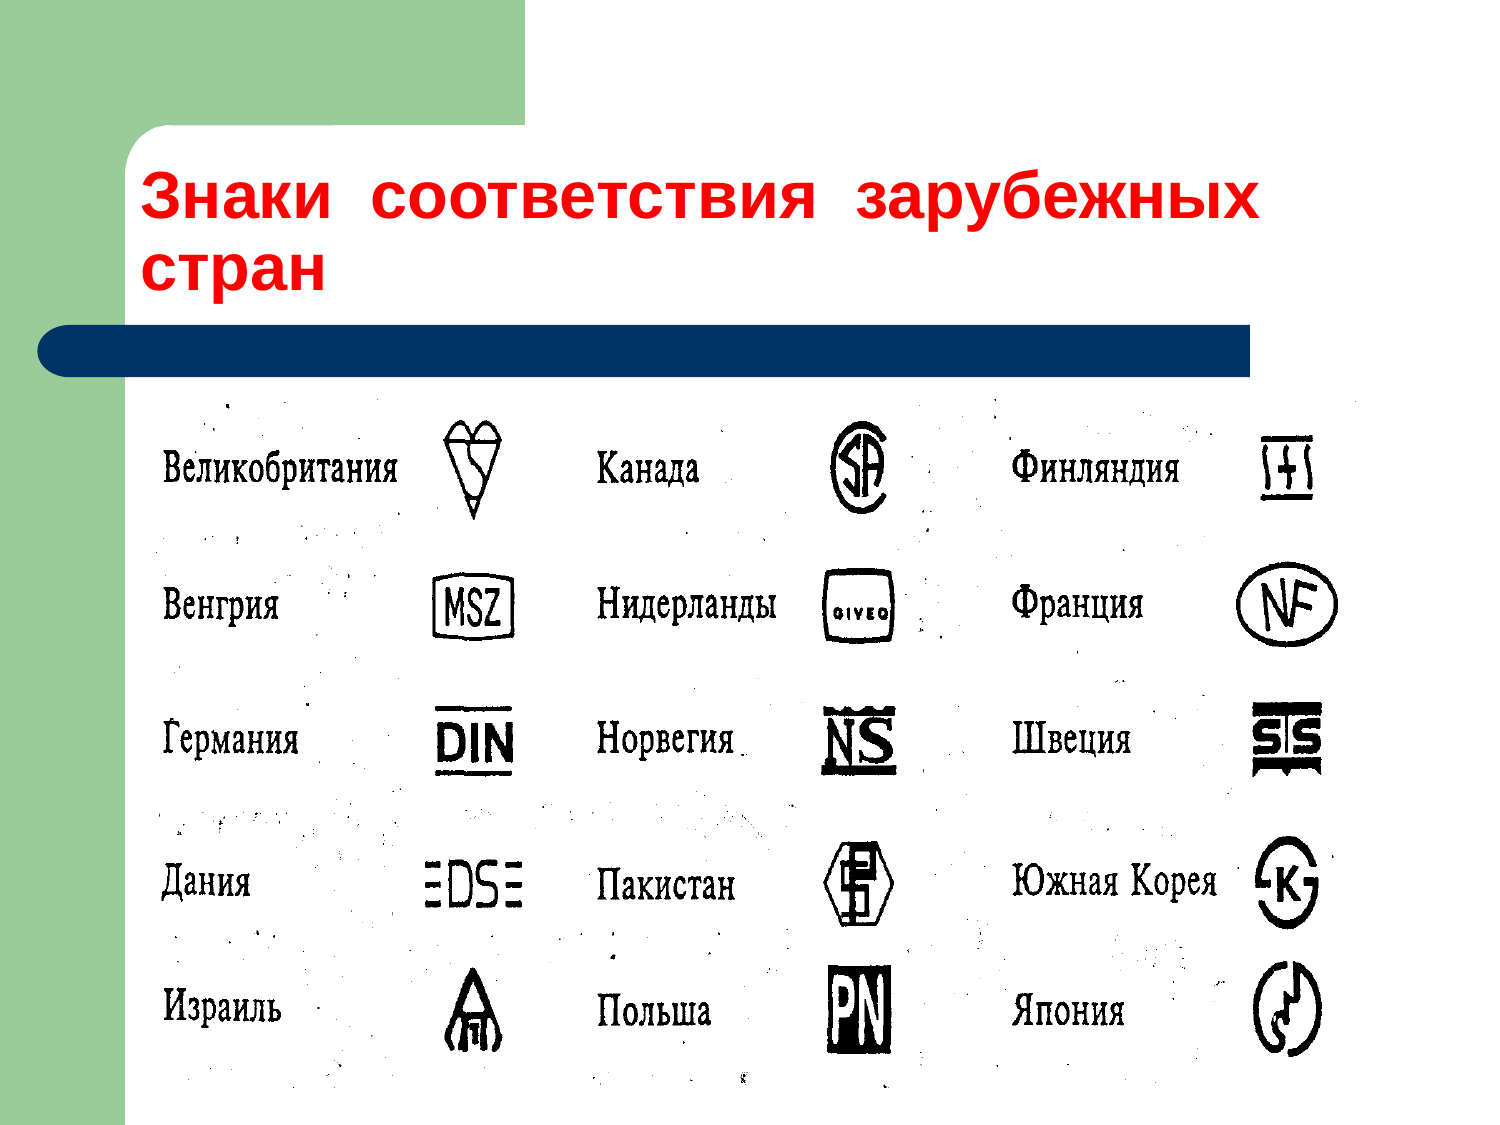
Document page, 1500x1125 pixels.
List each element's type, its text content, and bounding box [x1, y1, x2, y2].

picture [149, 399, 1362, 1088]
title Знаки соответствия зарубежных стран [125, 125, 1425, 313]
